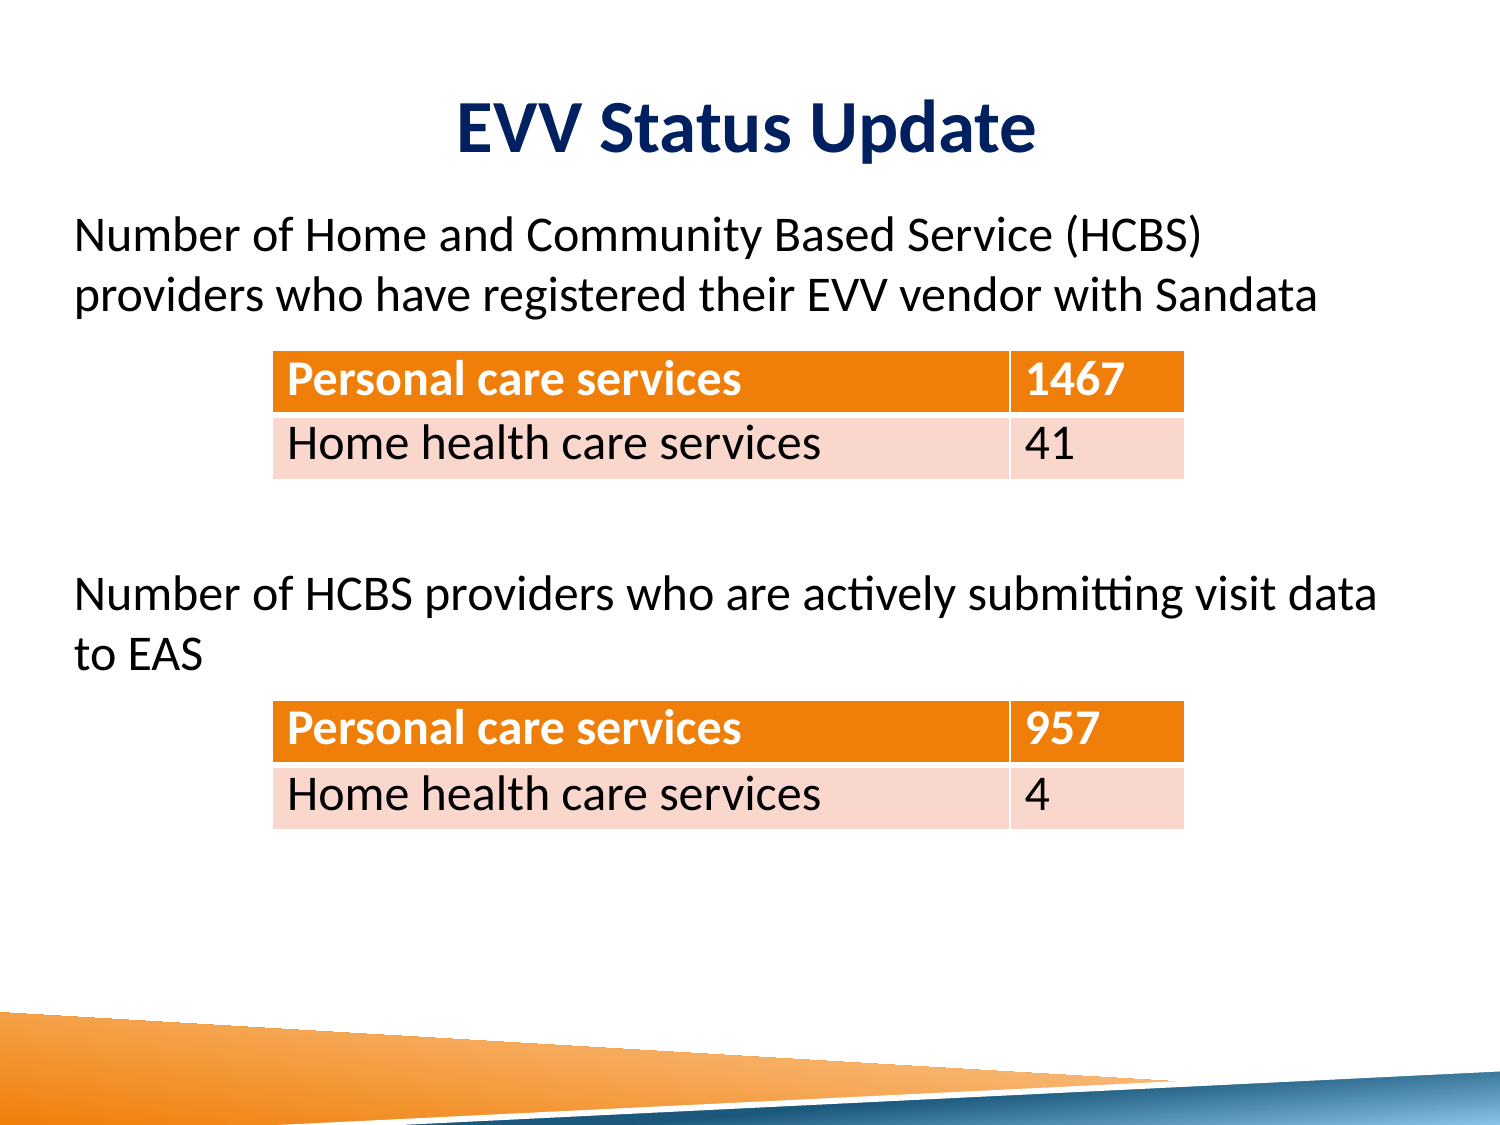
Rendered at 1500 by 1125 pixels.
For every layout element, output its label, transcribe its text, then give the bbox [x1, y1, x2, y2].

table_cell 4 [1011, 768, 1184, 829]
table_cell Home health care services [273, 768, 1009, 829]
table_header Personal care services [273, 351, 1009, 412]
table_header 957 [1011, 701, 1184, 762]
table_header 1467 [1011, 351, 1184, 412]
title EVV Status Update [100, 50, 1395, 194]
table_cell 41 [1011, 418, 1184, 479]
list Number of Home and Community Based Service (HCBS) providers who have registered their EVV vendor with Sandata Number of HCBS providers who are actively submitting visit data to EAS [62, 194, 1395, 1000]
table_header Personal care services [273, 701, 1009, 762]
table_cell Home health care services [273, 418, 1009, 479]
